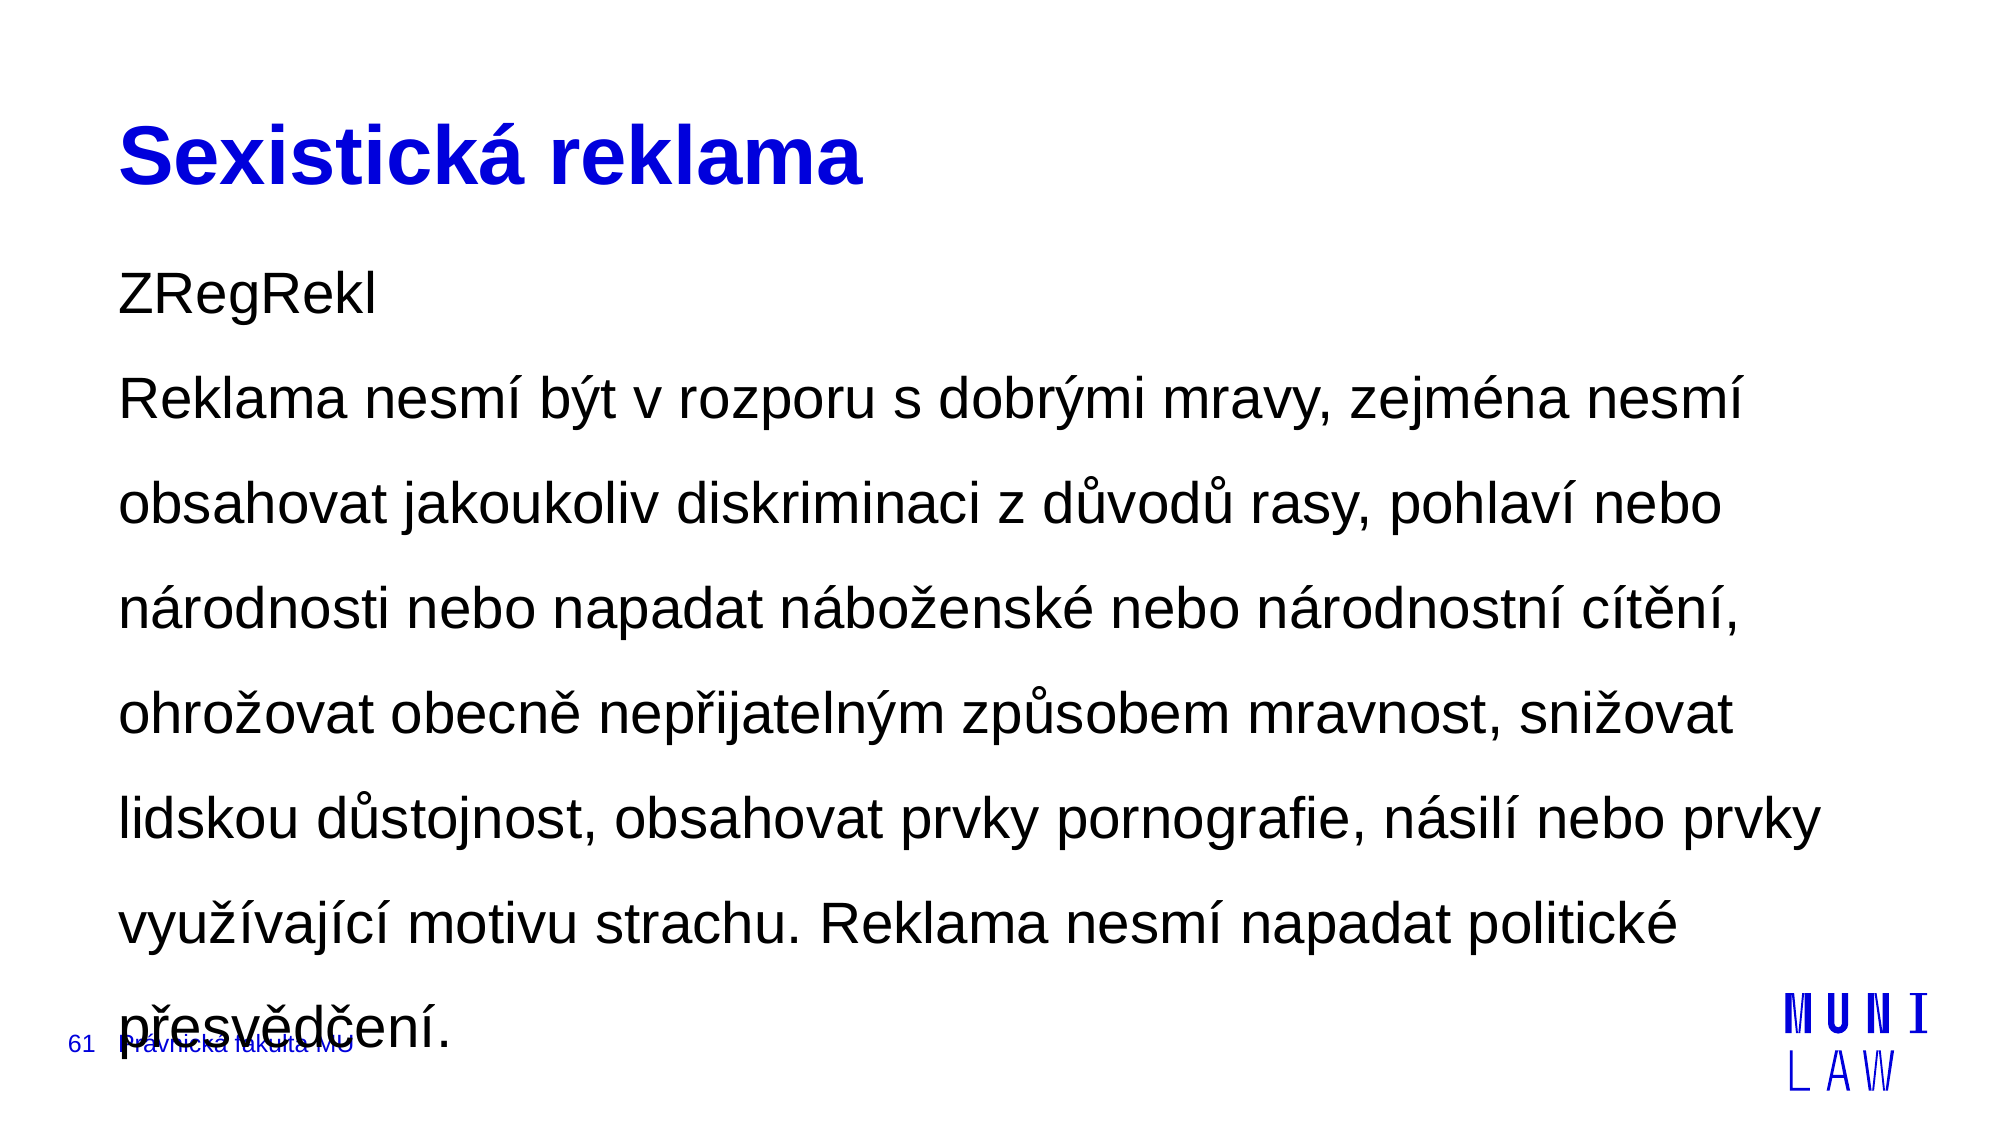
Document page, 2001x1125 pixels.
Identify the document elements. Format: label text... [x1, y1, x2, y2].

footer Právnická fakulta MU [118, 1021, 1418, 1063]
slide_number 61 [67, 1021, 110, 1063]
title Sexistická reklama [118, 118, 1883, 193]
list ZRegRekl Reklama nesmí být v rozporu s dobrými mravy, zejména nesmí obsahovat jakoukoliv diskriminaci z důvodů rasy, pohlaví nebo národnosti nebo napadat náboženské nebo národnostní cítění, ohrožovat obecně nepřijatelným způsobem mravnost, snižovat lidskou důstojnost, obsahovat prvky pornografie, násilí nebo prvky využívající motivu strachu. Reklama nesmí napadat politické přesvědčení. [118, 220, 1931, 1006]
